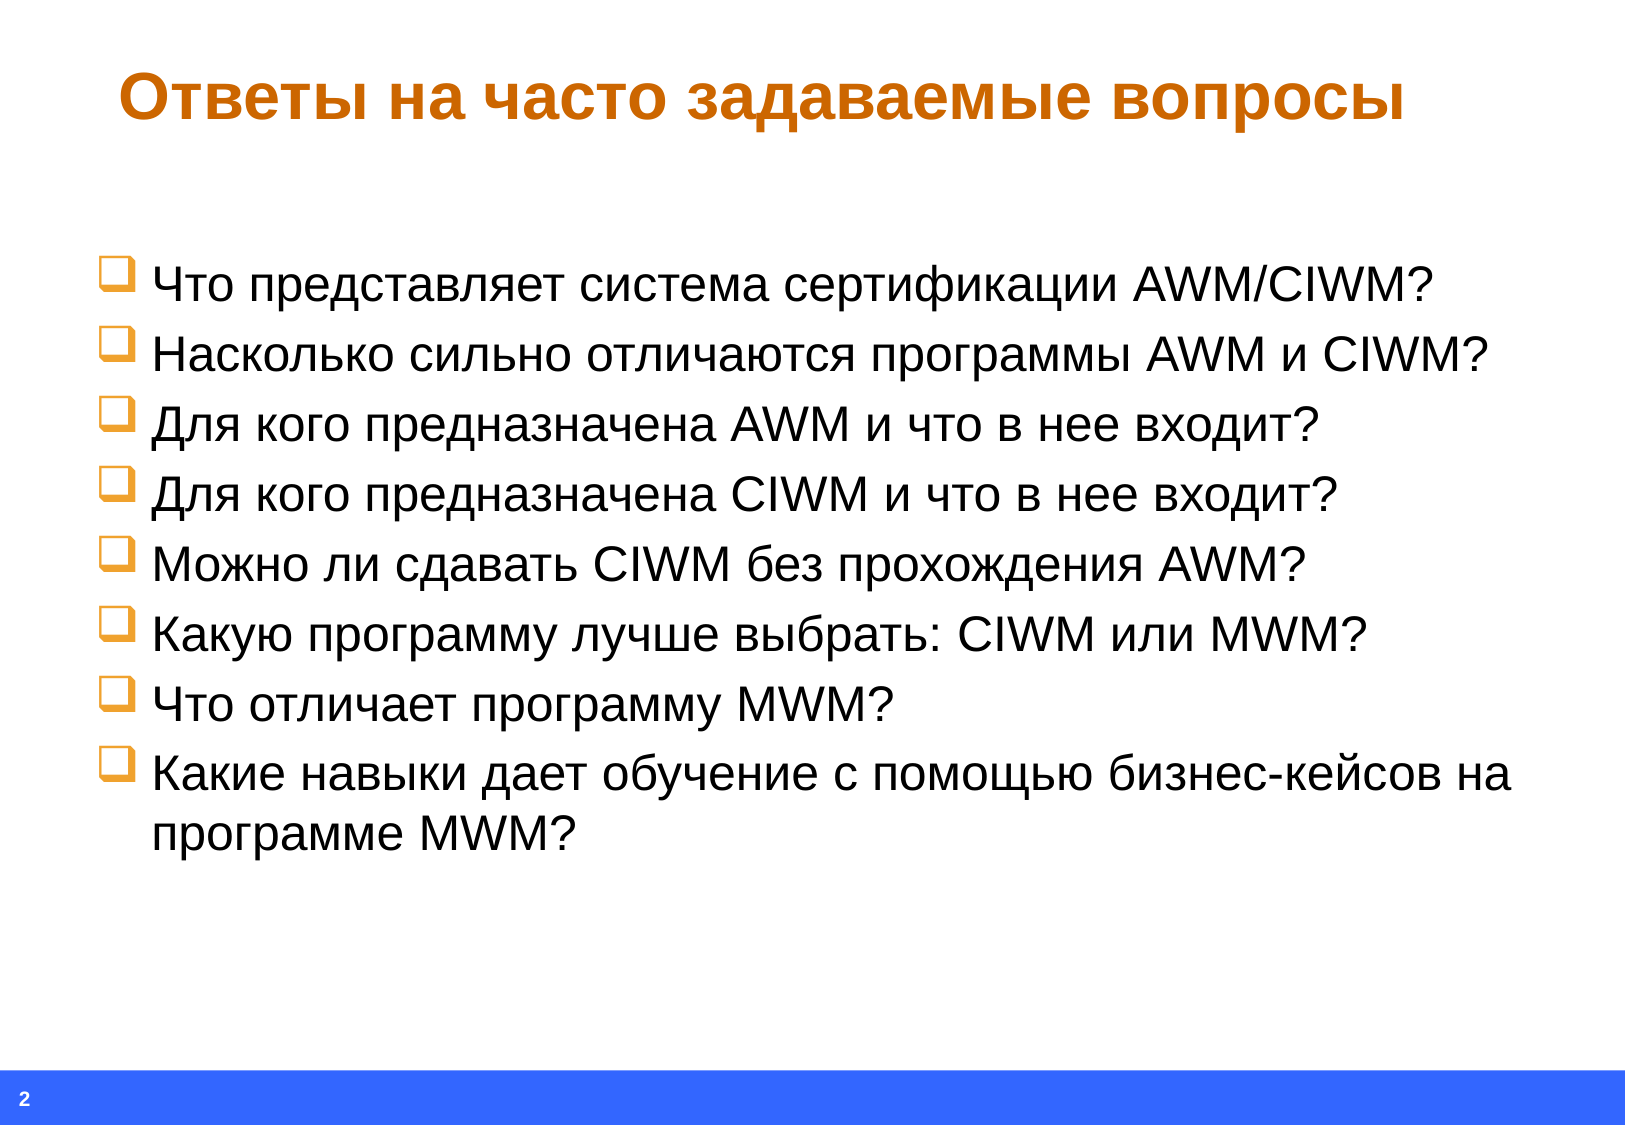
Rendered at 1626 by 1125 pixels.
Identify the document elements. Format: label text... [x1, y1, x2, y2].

title Ответы на часто задаваемые вопросы [103, 44, 1546, 142]
list Что представляет система сертификации AWM/CIWM? Насколько сильно отличаются программы AWM и CIWM? Для кого предназначена AWM и что в нее входит? Для кого предназначена CIWM и что в нее входит? Можно ли сдавать CIWM без прохождения AWM? Какую программу лучше выбрать: CIWM или MWM? Что отличает программу MWM? Какие навыки дает обучение с помощью бизнес-кейсов на программе MWM? [79, 243, 1543, 1048]
slide_number 2 [3, 1070, 96, 1125]
